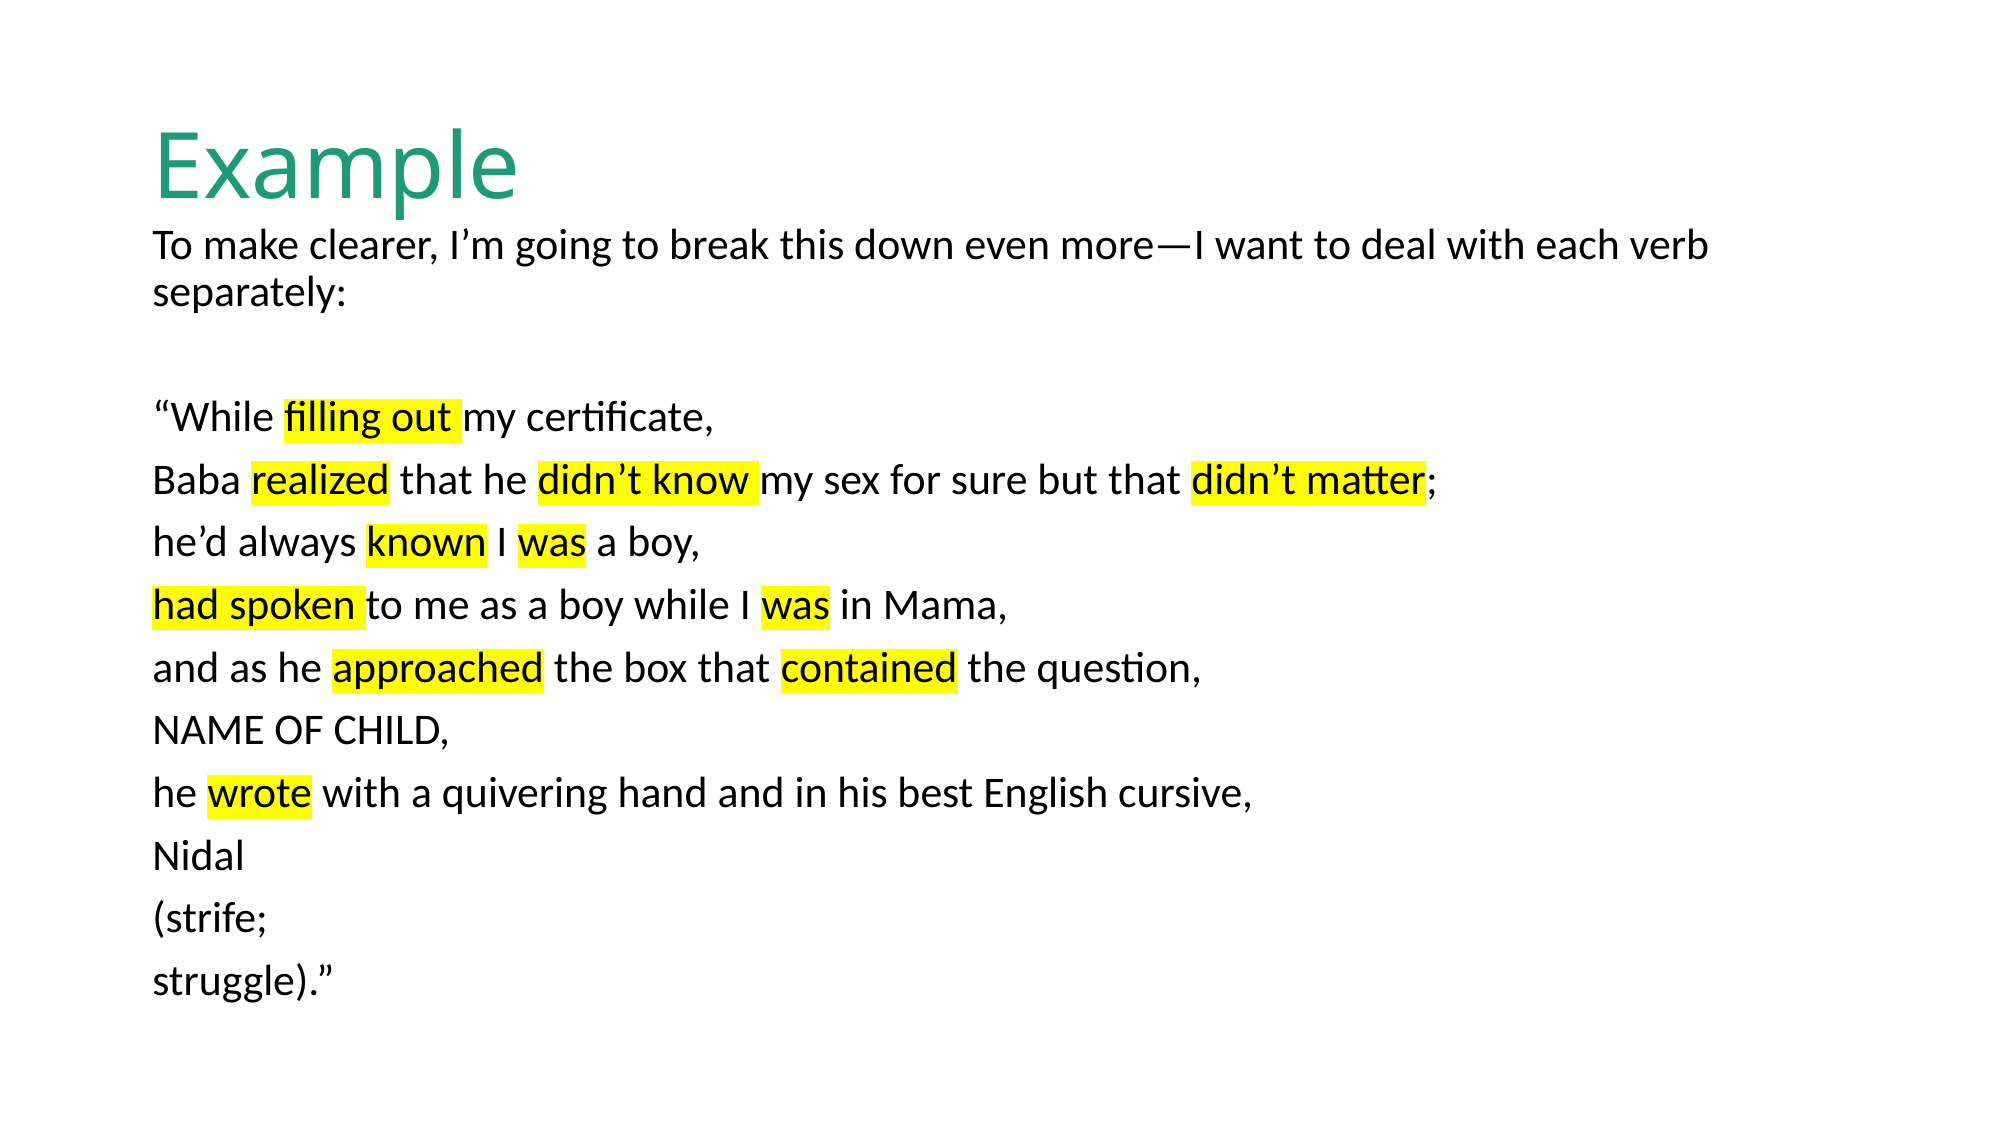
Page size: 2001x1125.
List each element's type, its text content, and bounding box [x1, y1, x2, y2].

title Example [137, 59, 1863, 213]
list To make clearer, I’m going to break this down even more—I want to deal with each verb separately: “While filling out my certificate, Baba realized that he didn’t know my sex for sure but that didn’t matter; he’d always known I was a boy, had spoken to me as a boy while I was in Mama, and as he approached the box that contained the question, NAME OF CHILD, he wrote with a quivering hand and in his best English cursive, Nidal (strife; struggle).” [137, 213, 1863, 1014]
